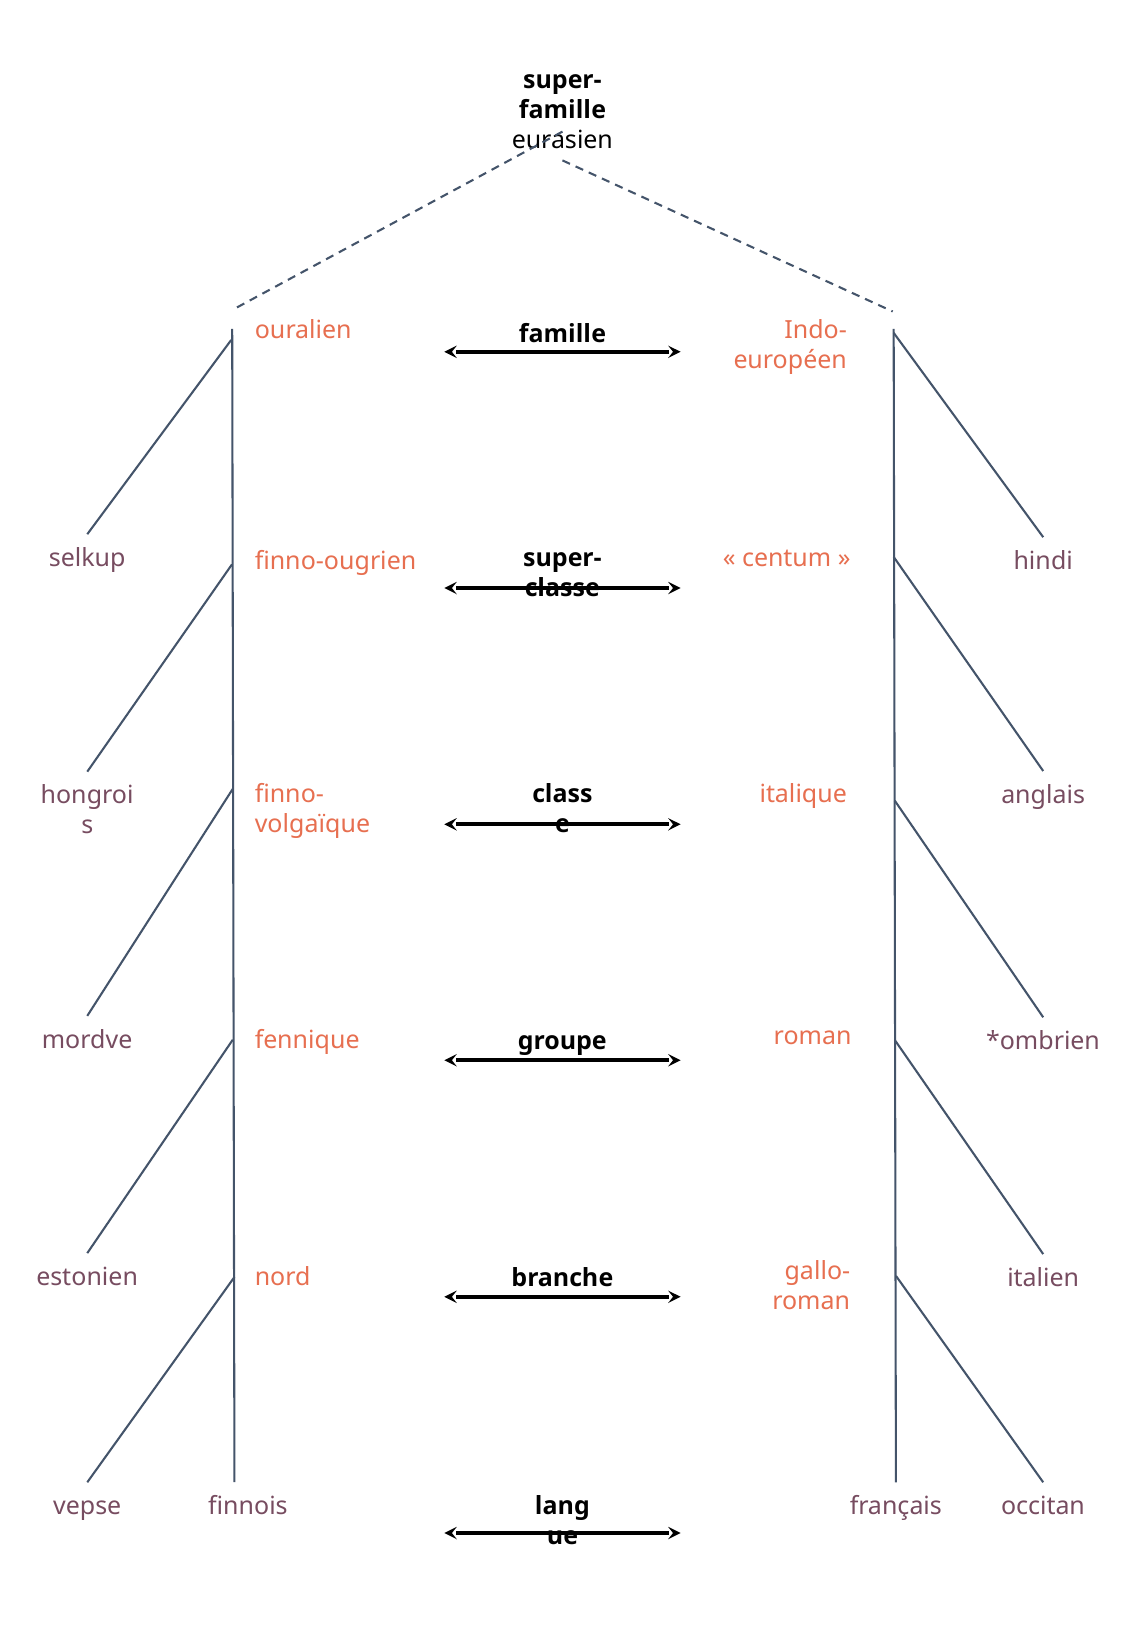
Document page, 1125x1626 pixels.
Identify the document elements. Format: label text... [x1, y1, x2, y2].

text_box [562, 131, 893, 312]
text_box famille [482, 310, 643, 350]
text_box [232, 131, 563, 310]
text_box super-famille eurasien [482, 55, 643, 131]
text_box roman [697, 1012, 858, 1057]
text_box italien [963, 1254, 1124, 1299]
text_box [87, 564, 232, 772]
text_box fennique [248, 1015, 409, 1061]
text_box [87, 339, 232, 535]
text_box super-classe [482, 534, 643, 586]
text_box anglais [978, 771, 1108, 816]
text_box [87, 1039, 233, 1254]
text_box hongrois [22, 771, 152, 847]
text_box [87, 788, 233, 1016]
text_box finno-ougrien [248, 537, 434, 582]
text_box selkup [7, 534, 168, 579]
text_box groupe [482, 1017, 643, 1058]
text_box italique [724, 770, 853, 816]
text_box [87, 1277, 235, 1483]
text_box occitan [978, 1482, 1108, 1527]
text_box mordve [7, 1015, 168, 1061]
text_box vepse [22, 1482, 152, 1527]
text_box classe [513, 826, 612, 845]
text_box langue [513, 1535, 612, 1557]
text_box *ombrien [963, 1017, 1124, 1062]
text_box classe [513, 770, 612, 822]
text_box langue [513, 1482, 612, 1531]
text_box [894, 800, 1044, 1018]
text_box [893, 556, 1044, 771]
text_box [893, 332, 1044, 538]
text_box « centum » [696, 534, 857, 579]
text_box estonien [7, 1253, 168, 1298]
text_box finnois [183, 1482, 313, 1527]
text_box Indo-européen [668, 312, 853, 381]
text_box français [831, 1482, 961, 1527]
text_box nord [248, 1253, 409, 1298]
text_box ouralien [248, 310, 434, 351]
text_box super-classe [482, 590, 643, 609]
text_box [895, 1275, 1044, 1483]
text_box hindi [963, 537, 1124, 582]
text_box branche [482, 1254, 643, 1295]
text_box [894, 1039, 1044, 1255]
text_box finno-volgaïque [248, 770, 436, 845]
text_box gallo-roman [696, 1247, 857, 1322]
